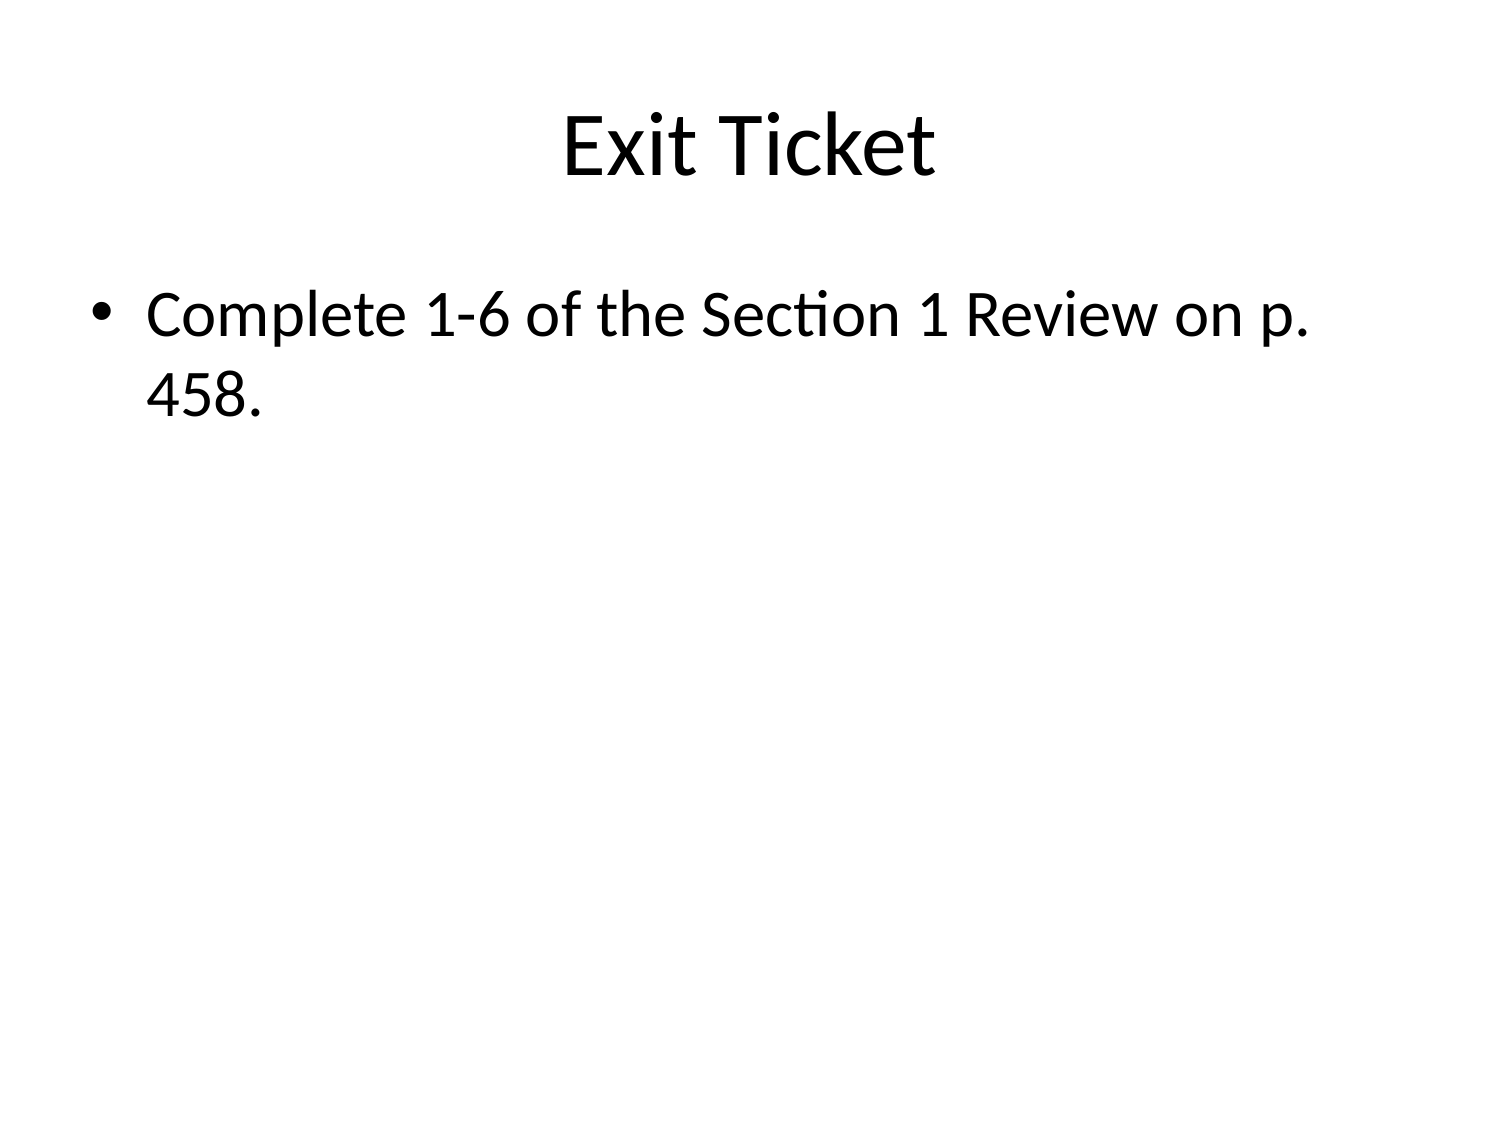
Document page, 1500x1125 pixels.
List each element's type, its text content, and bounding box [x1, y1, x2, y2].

title Exit Ticket [75, 45, 1425, 233]
list Complete 1-6 of the Section 1 Review on p. 458. [75, 262, 1425, 1005]
